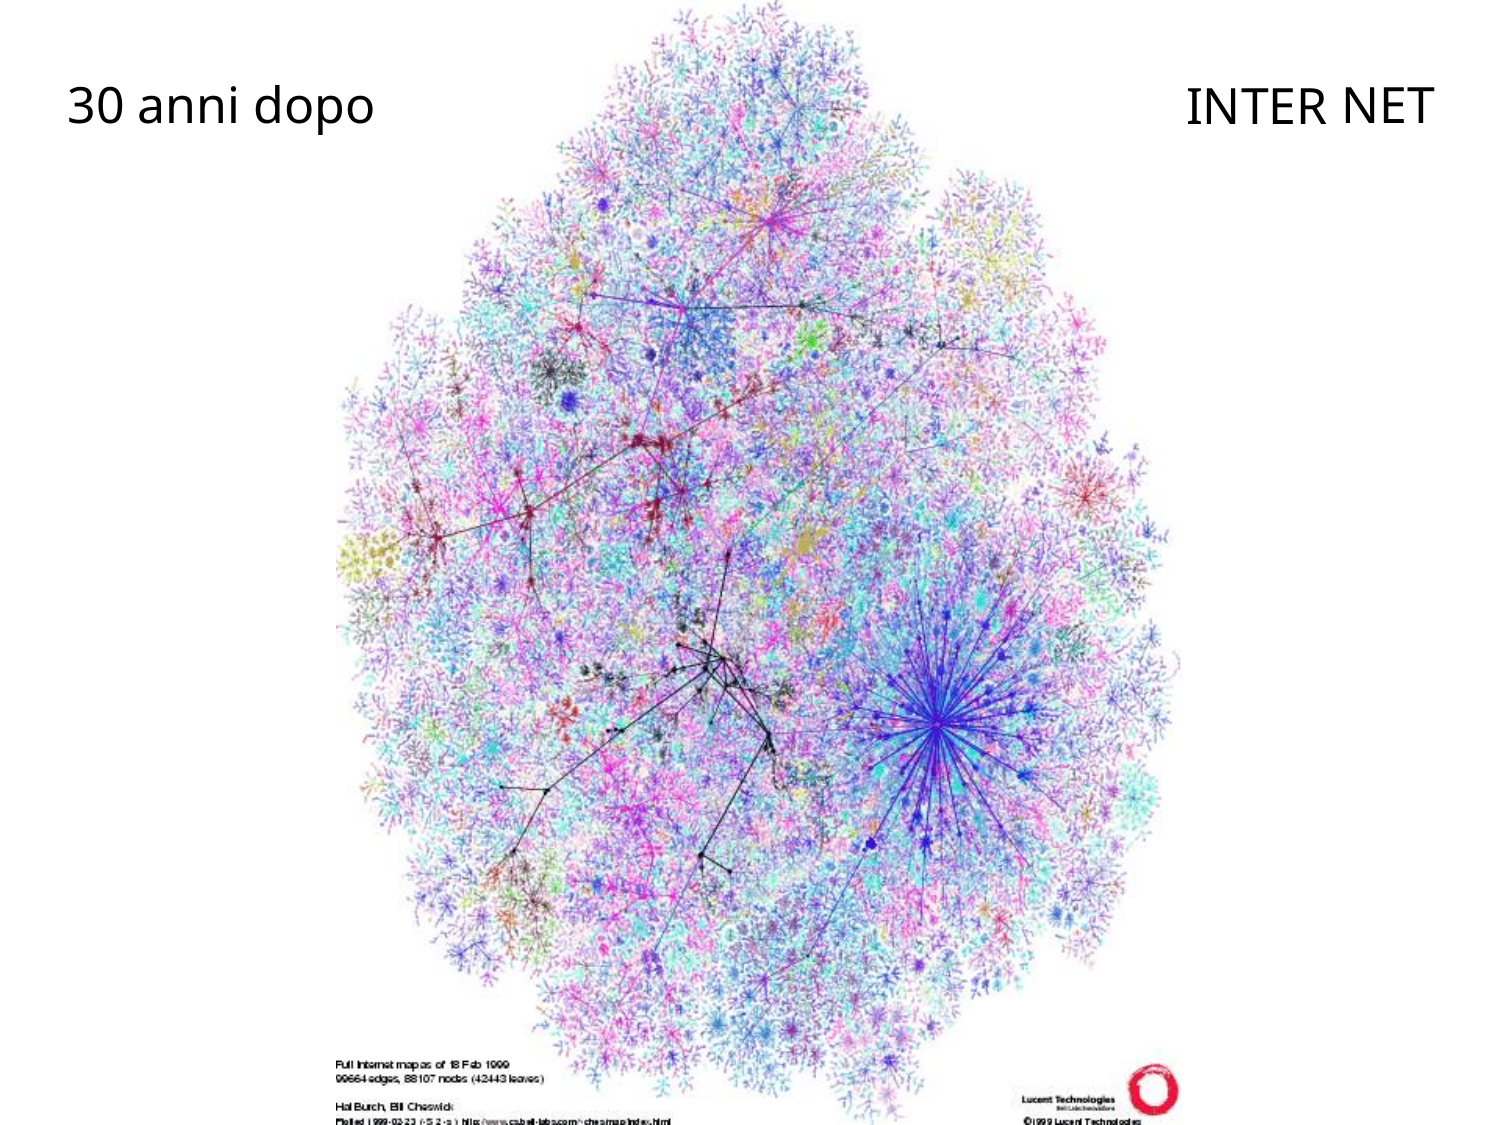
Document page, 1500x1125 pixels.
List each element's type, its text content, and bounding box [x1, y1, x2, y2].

picture [336, 0, 1183, 1125]
text_box INTER [1188, 67, 1343, 143]
text_box NET [1326, 66, 1469, 142]
text_box 30 anni dopo [53, 66, 331, 142]
